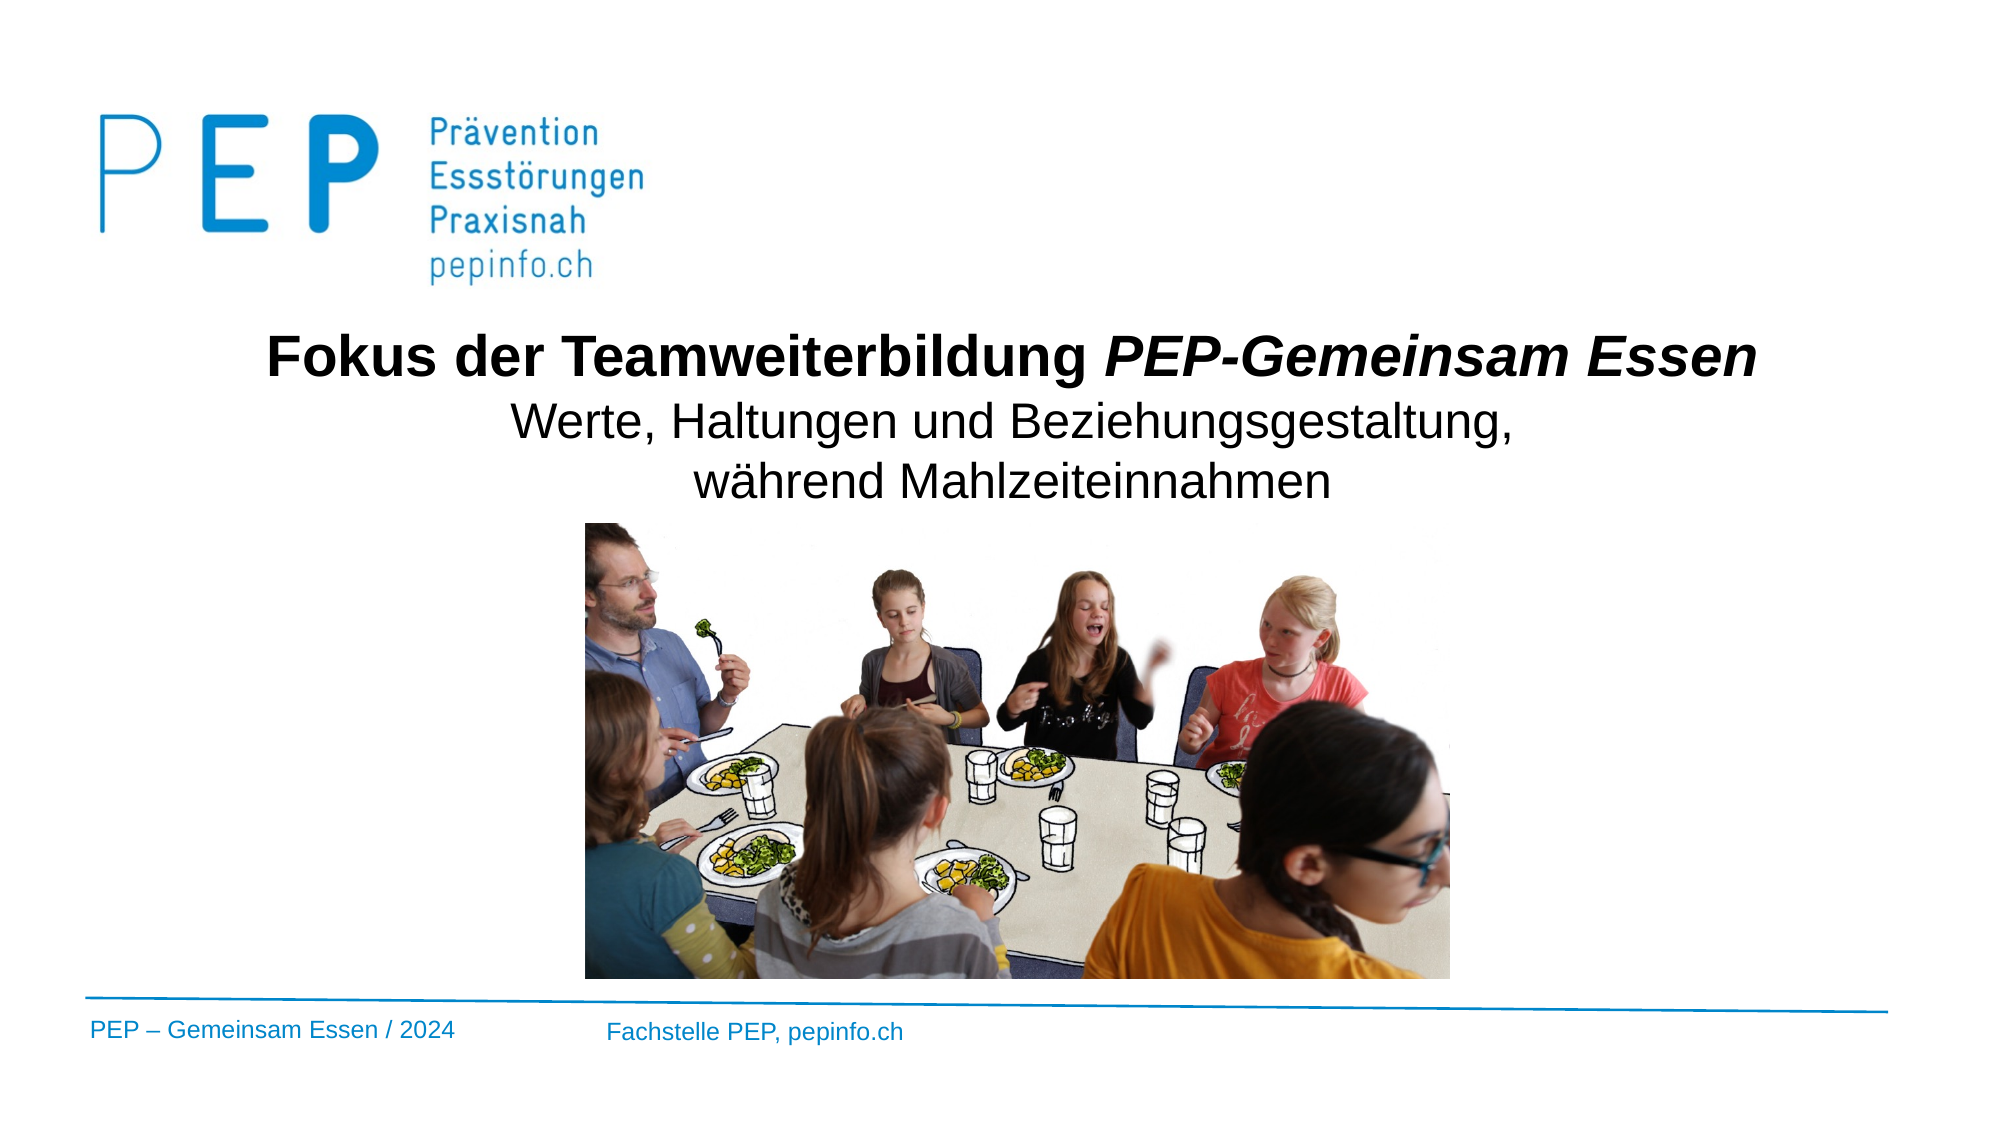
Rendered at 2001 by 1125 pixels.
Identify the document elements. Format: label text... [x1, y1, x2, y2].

picture [584, 522, 1451, 979]
picture [74, 112, 668, 292]
text_box Fachstelle PEP, pepinfo.ch [556, 1013, 954, 1053]
title [236, 405, 1737, 749]
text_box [84, 997, 1889, 1013]
text_box Fokus der Teamweiterbildung PEP-Gemeinsam Essen Werte, Haltungen und Beziehungsgestaltung, während Mahlzeiteinnahmen [91, 311, 1934, 405]
text_box PEP – Gemeinsam Essen / 2024 [74, 1006, 556, 1051]
